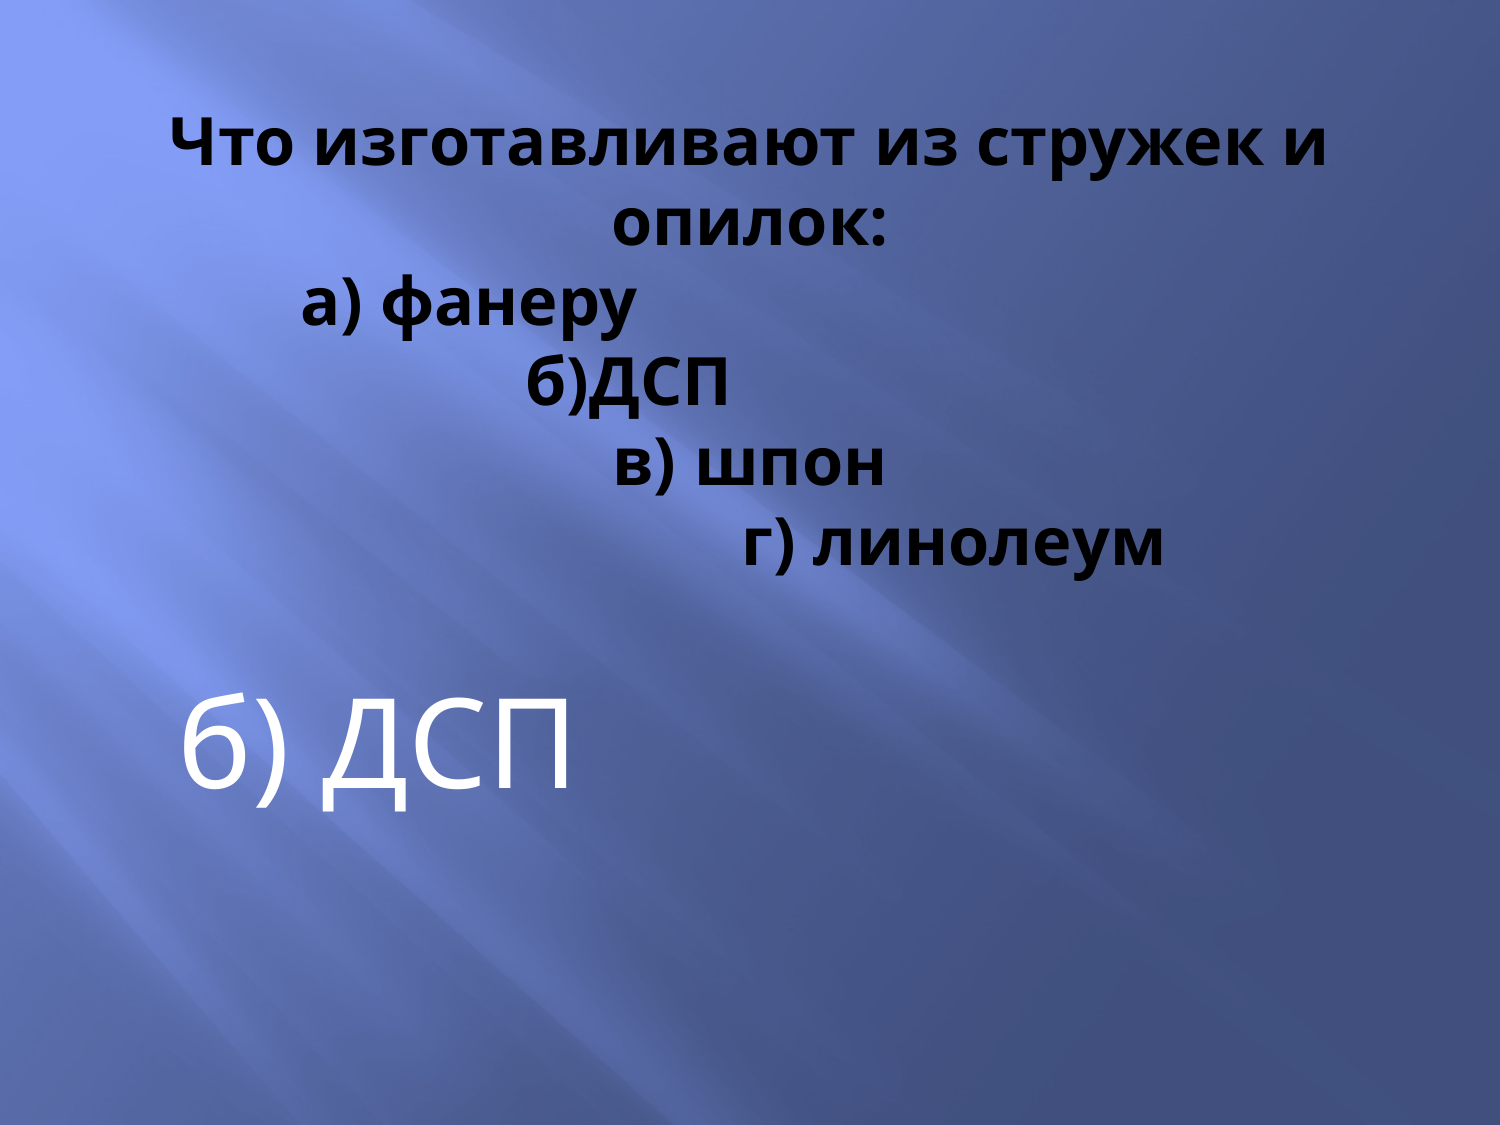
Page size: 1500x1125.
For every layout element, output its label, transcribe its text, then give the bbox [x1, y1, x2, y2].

list б) ДСП [75, 656, 1425, 1005]
title Что изготавливают из стружек и опилок: а) фанеру б)ДСП в) шпон г) линолеум [75, 45, 1425, 633]
